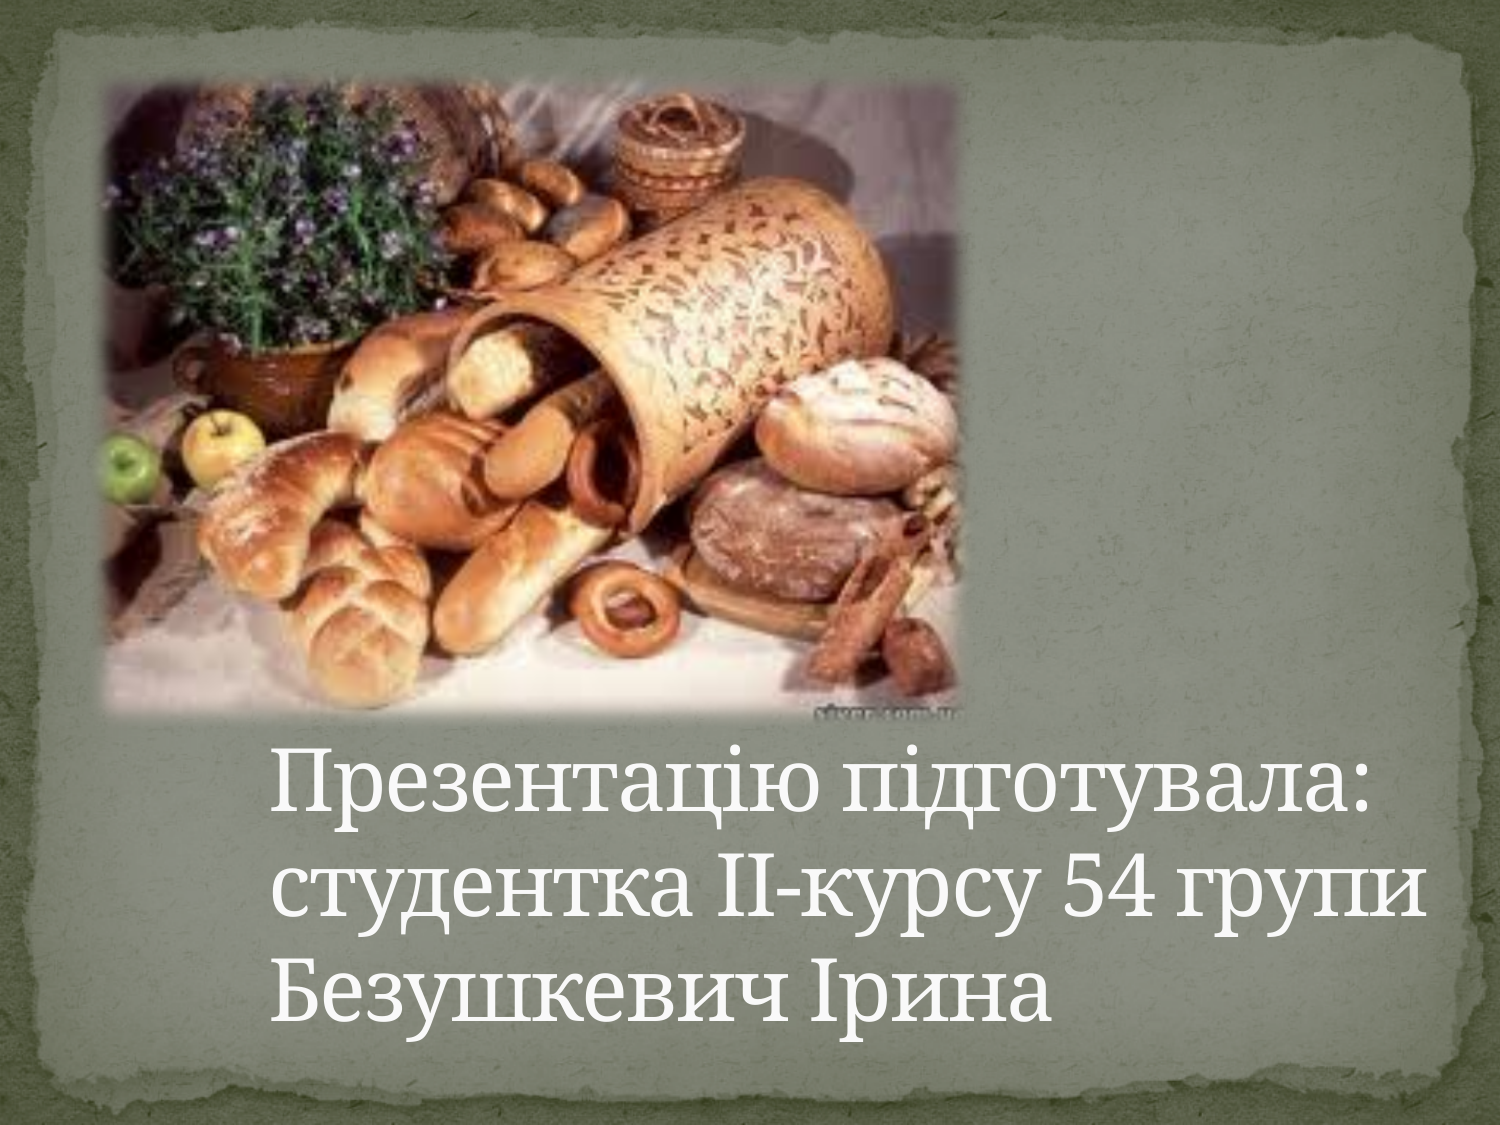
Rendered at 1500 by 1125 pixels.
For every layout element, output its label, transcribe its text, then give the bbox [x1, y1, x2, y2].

picture [88, 67, 974, 731]
title Презентацію підготувала: студентка ІІ-курсу 54 групи Безушкевич Ірина [253, 633, 1473, 1047]
